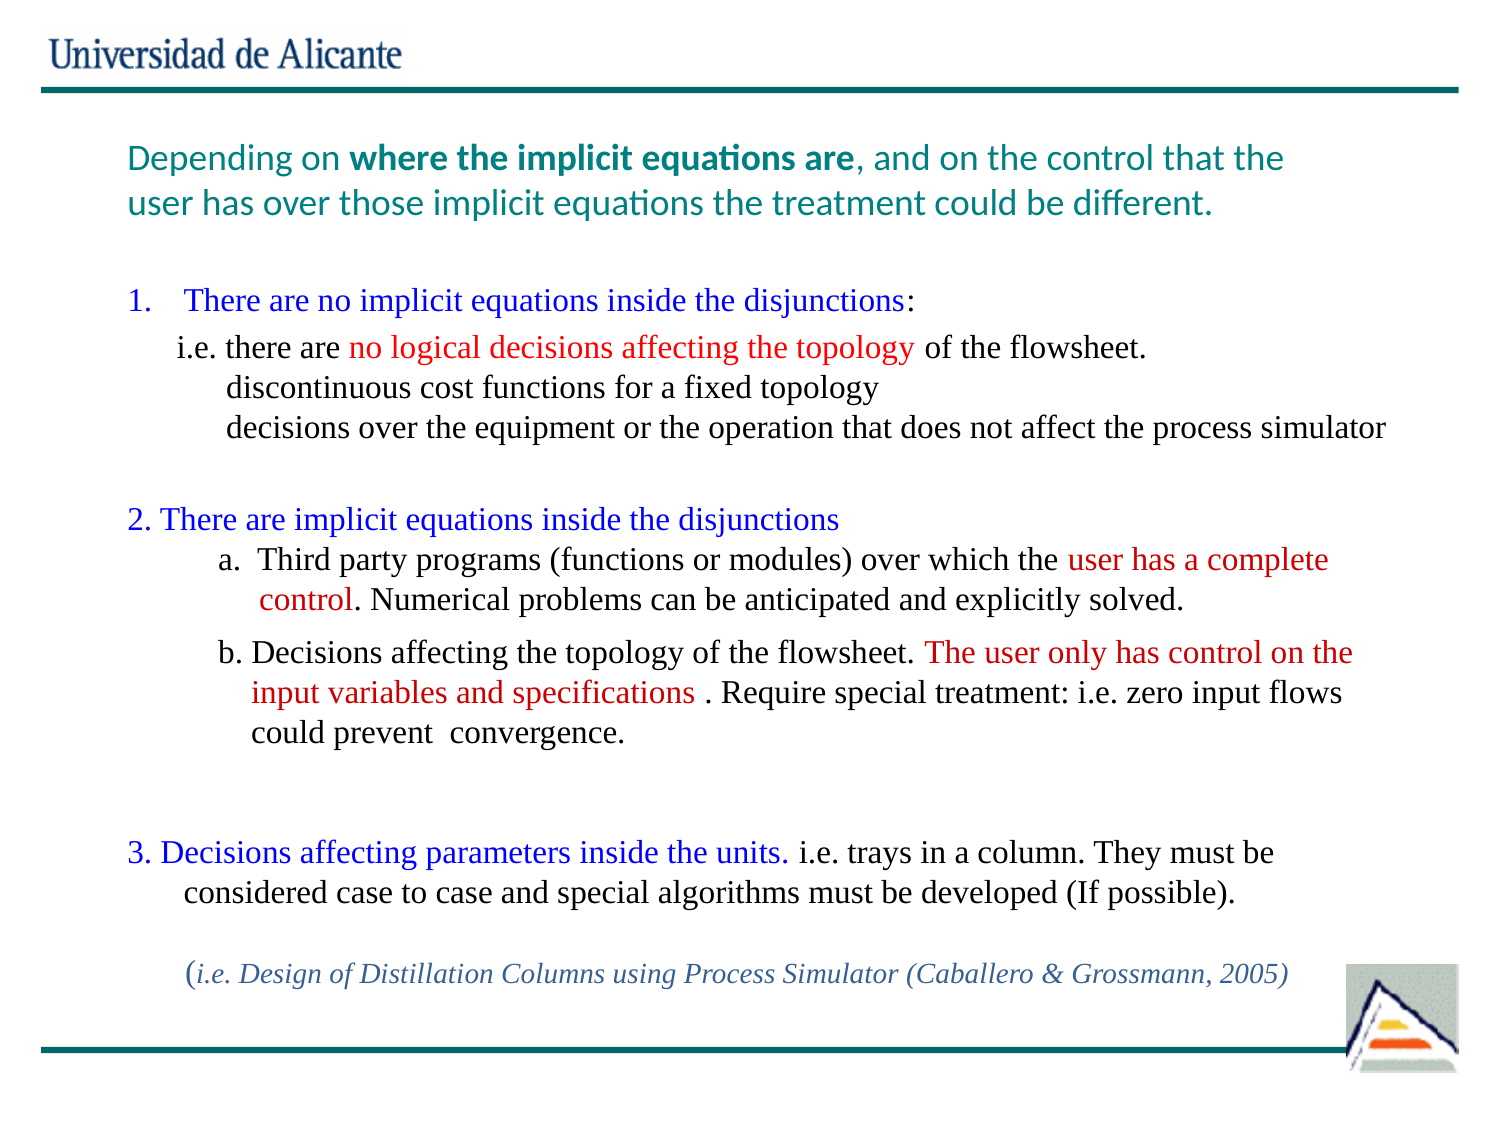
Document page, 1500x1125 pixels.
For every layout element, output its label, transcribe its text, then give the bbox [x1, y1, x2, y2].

text_box Depending on where the implicit equations are, and on the control that the user has over those implicit equations the treatment could be different. [112, 125, 1365, 231]
picture [41, 24, 408, 85]
text_box There are no implicit equations inside the disjunctions: i.e. there are no logical decisions affecting the topology of the flowsheet. discontinuous cost functions for a fixed topology decisions over the equipment or the operation that does not affect the process simulator 2. There are implicit equations inside the disjunctions a. Third party programs (functions or modules) over which the user has a complete control. Numerical problems can be anticipated and explicitly solved. b. Decisions affecting the topology of the flowsheet. The user only has control on the input variables and specifications . Require special treatment: i.e. zero input flows could prevent convergence. 3. Decisions affecting parameters inside the units. i.e. trays in a column. They must be considered case to case and special algorithms must be developed (If possible). (i.e. Design of Distillation Columns using Process Simulator (Caballero & Grossmann, 2005) [112, 262, 1438, 998]
picture [1346, 964, 1459, 1073]
